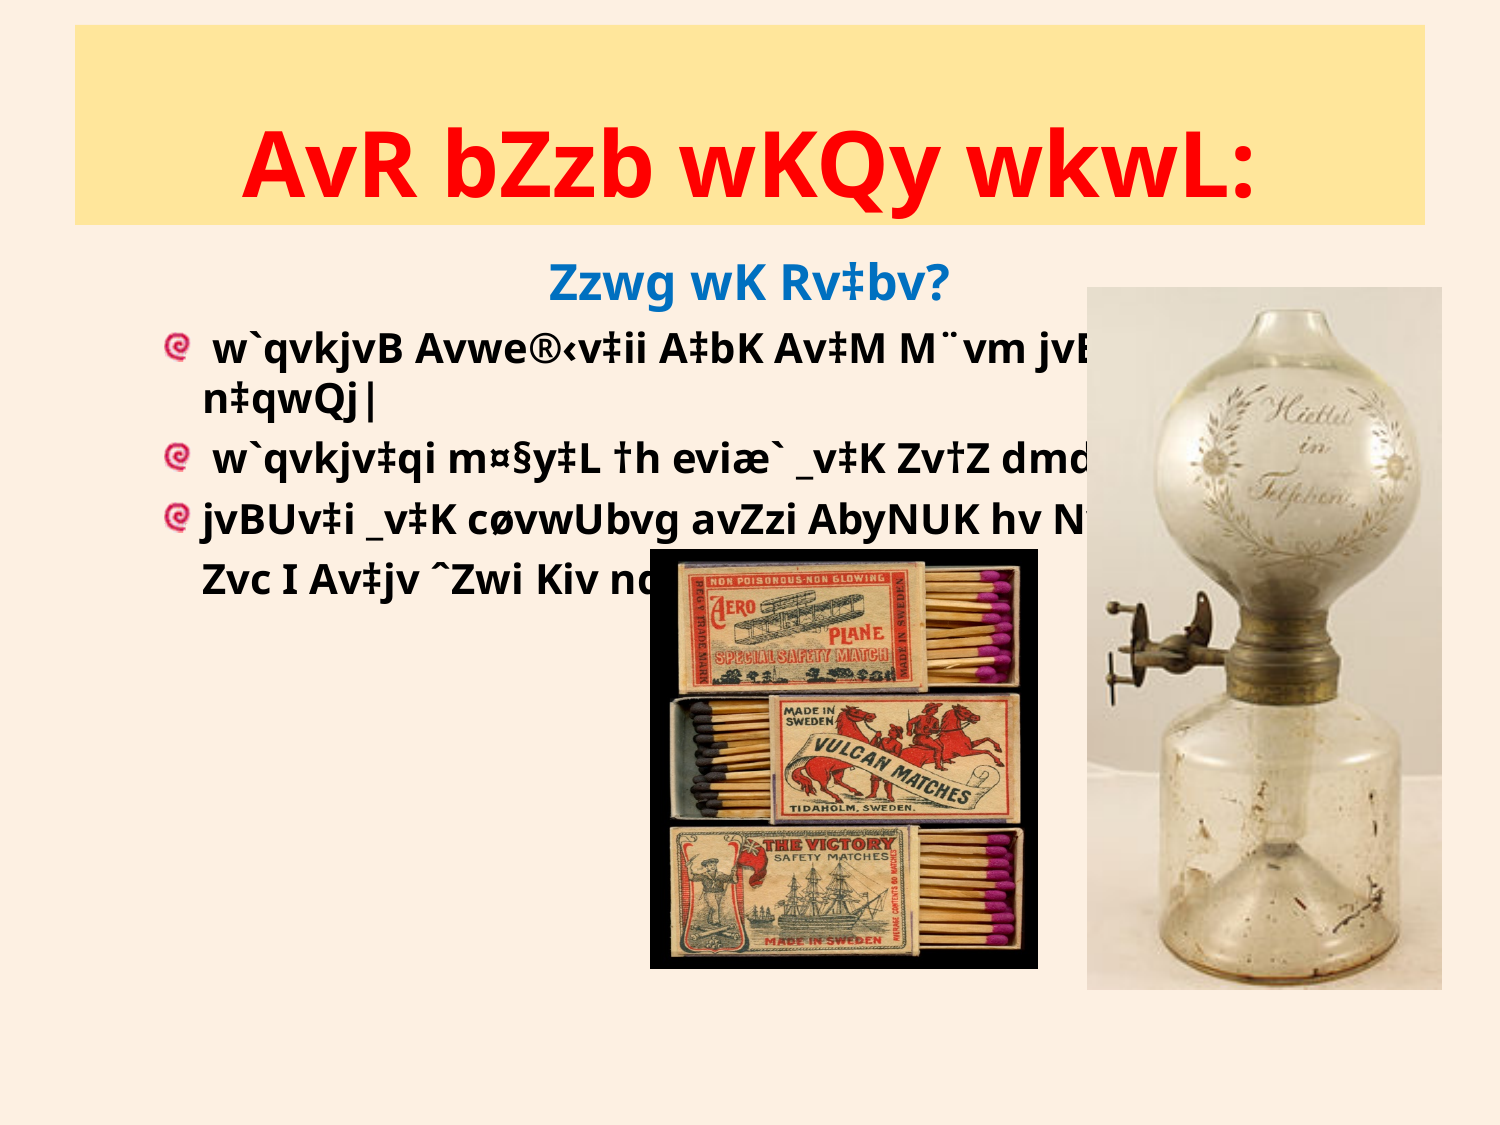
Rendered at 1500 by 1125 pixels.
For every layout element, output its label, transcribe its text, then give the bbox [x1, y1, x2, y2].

picture [164, 332, 193, 362]
picture [164, 442, 193, 472]
title AvR bZzb wKQy wkwL: [75, 24, 1425, 225]
picture [164, 502, 193, 533]
picture [1087, 287, 1442, 990]
picture [649, 549, 1038, 969]
list Zzwg wK Rv‡bv? w`qvkjvB Avwe®‹v‡ii A‡bK Av‡M M¨vm jvBUvi Avwe®‹vi n‡qwQj| w`qvkjv‡qi m¤§y‡L †h eviæ` _v‡K Zv†Z dmdmivm _v‡K| jvBUv‡i _v‡K cøvwUbvg avZzi AbyNUK hv Nywi‡q mvgwqK Zvc I Av‡jv ˆZwi Kiv nq| [75, 249, 1425, 1000]
